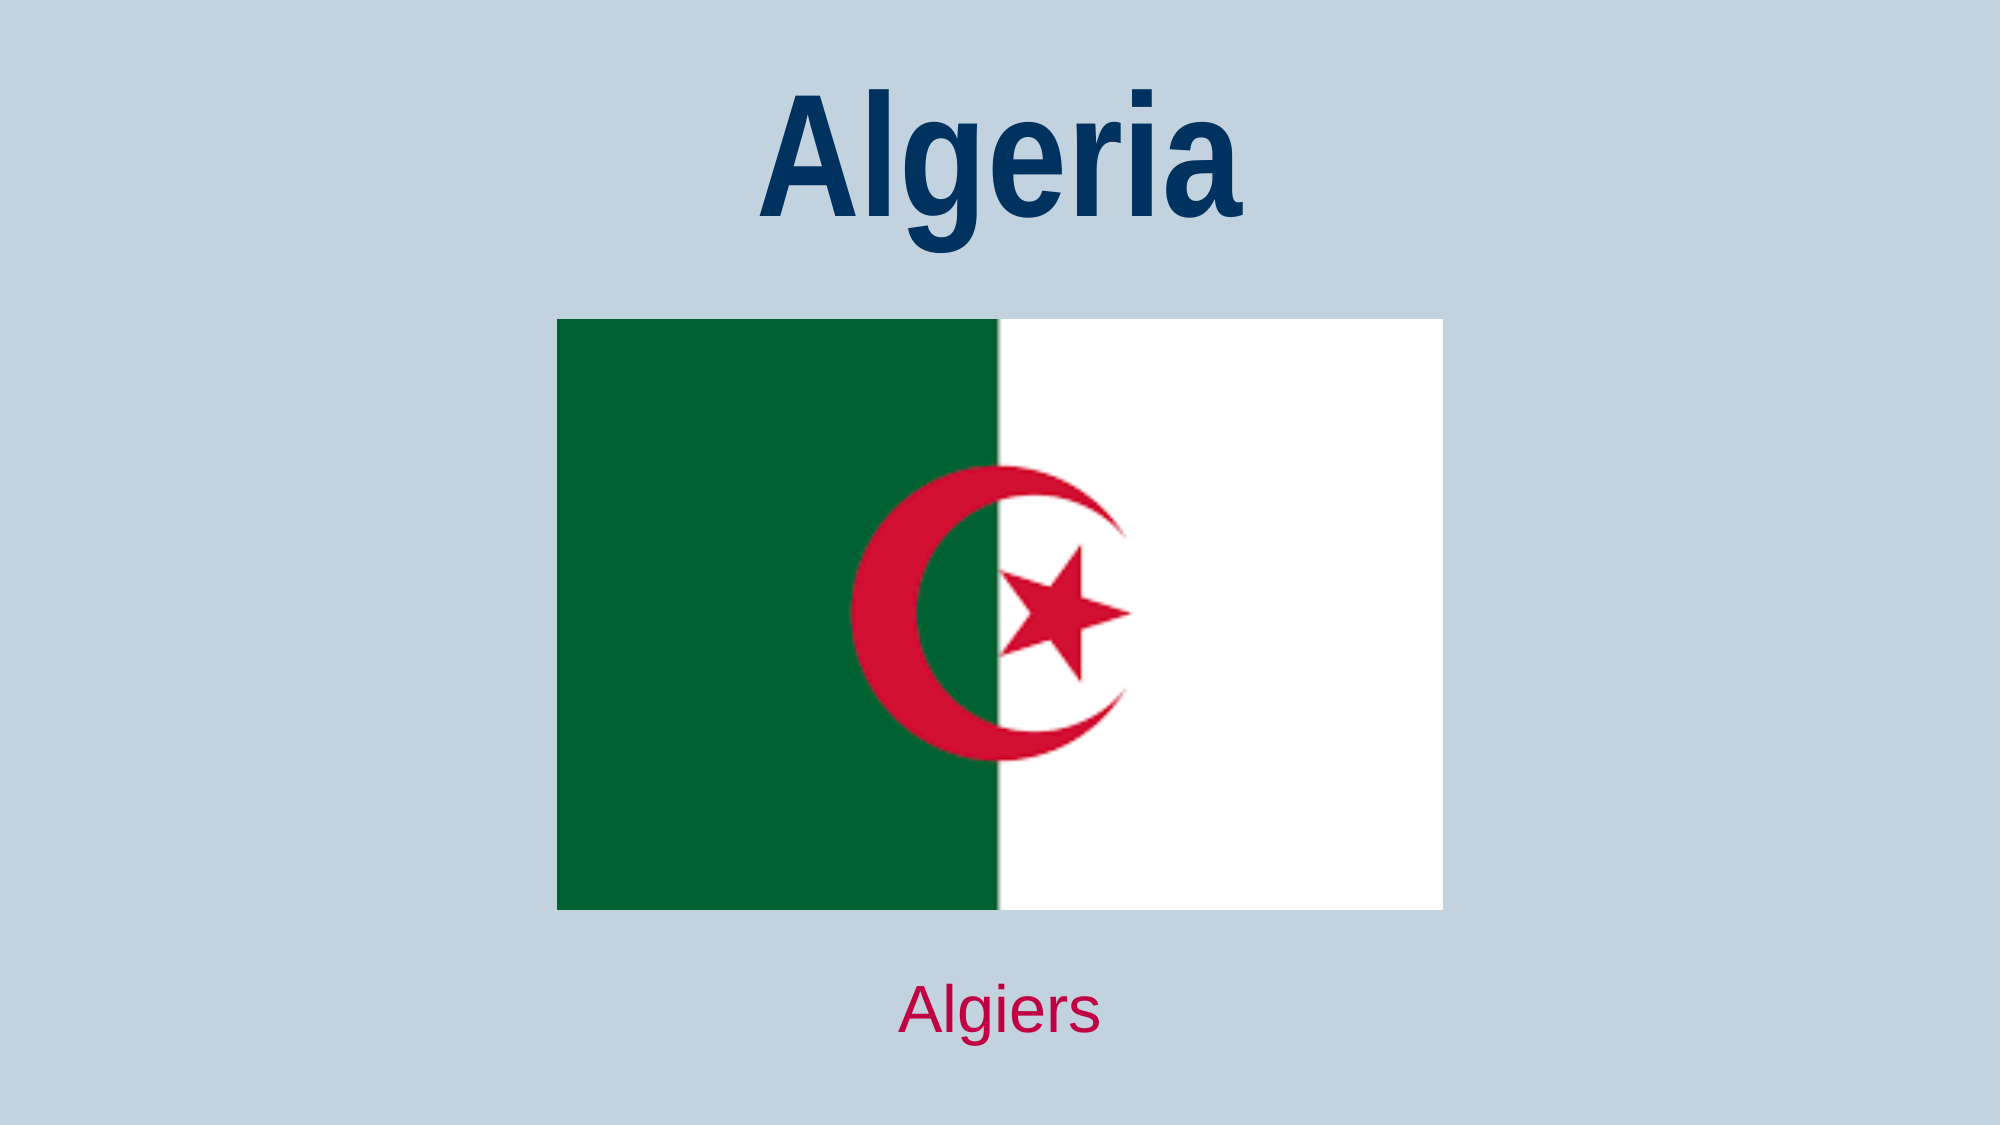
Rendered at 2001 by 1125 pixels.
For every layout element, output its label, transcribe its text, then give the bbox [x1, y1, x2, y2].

subtitle Algiers [261, 967, 1739, 1059]
title Algeria [249, 94, 1750, 262]
picture [556, 319, 1443, 910]
